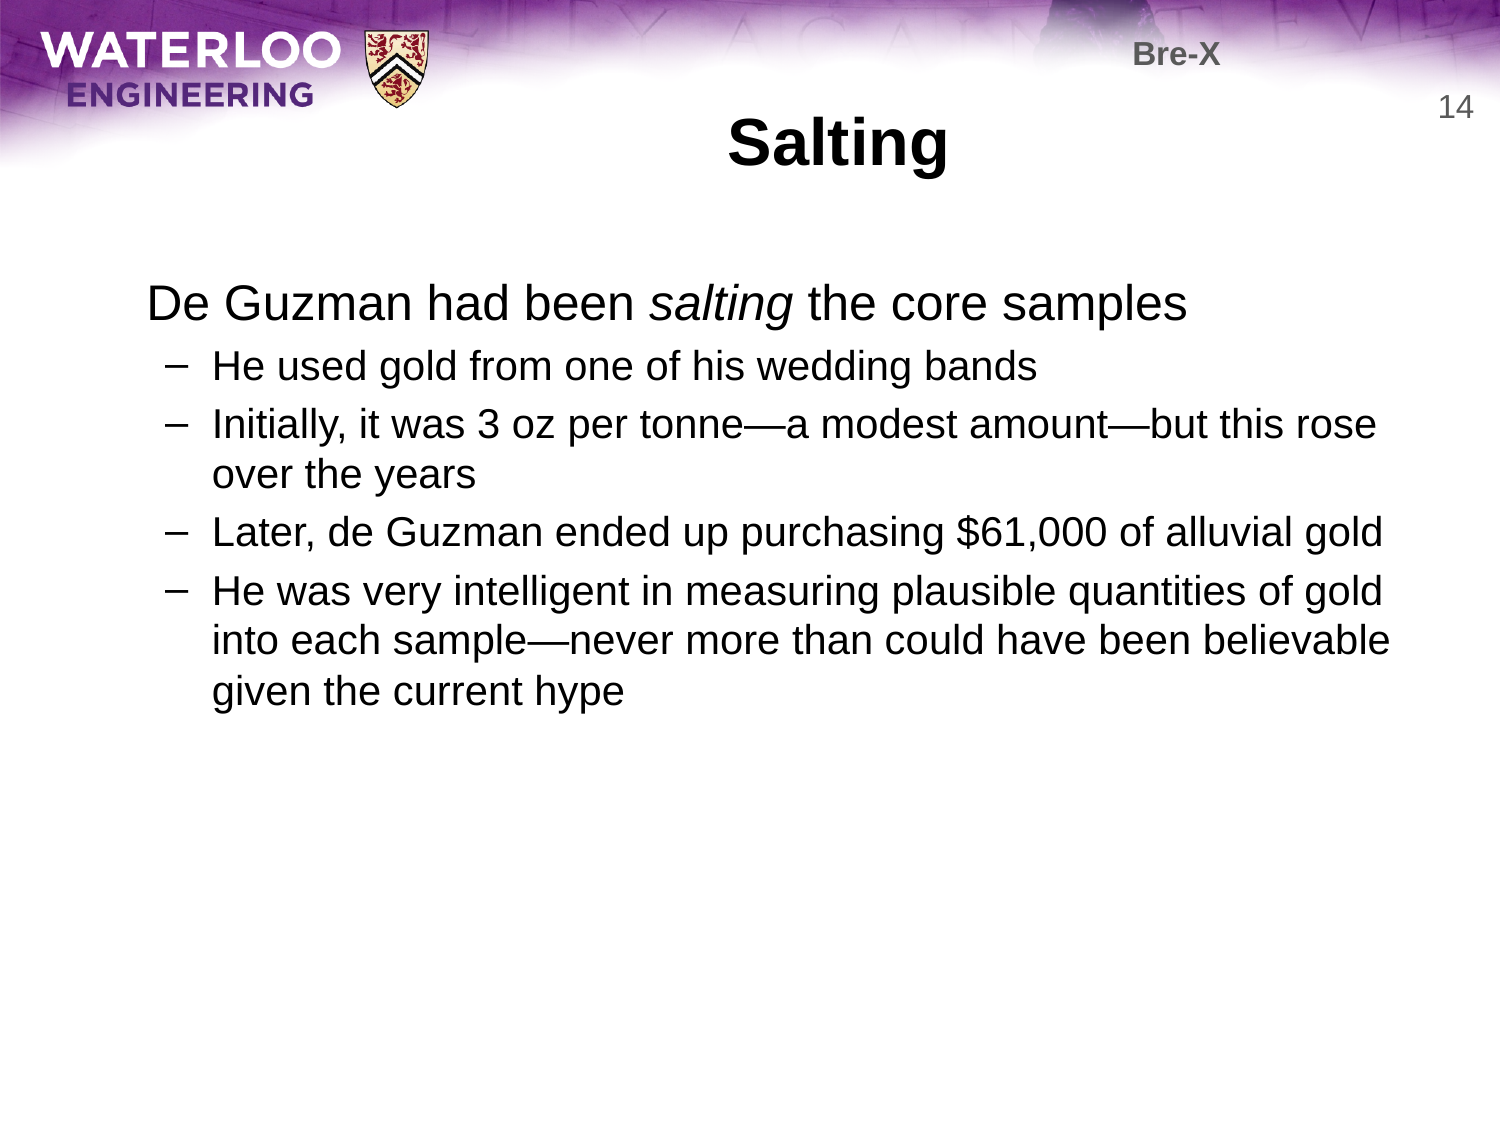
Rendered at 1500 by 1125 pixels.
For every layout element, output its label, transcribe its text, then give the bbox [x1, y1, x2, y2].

footer Bre-X [535, 24, 1236, 68]
slide_number 14 [1360, 73, 1490, 134]
list De Guzman had been salting the core samples He used gold from one of his wedding bands Initially, it was 3 oz per tonne—a modest amount—but this rose over the years Later, de Guzman ended up purchasing $61,000 of alluvial gold He was very intelligent in measuring plausible quantities of gold into each sample—never more than could have been believable given the current hype [74, 262, 1426, 1020]
picture [0, 0, 1500, 1125]
title Salting [252, 44, 1426, 233]
